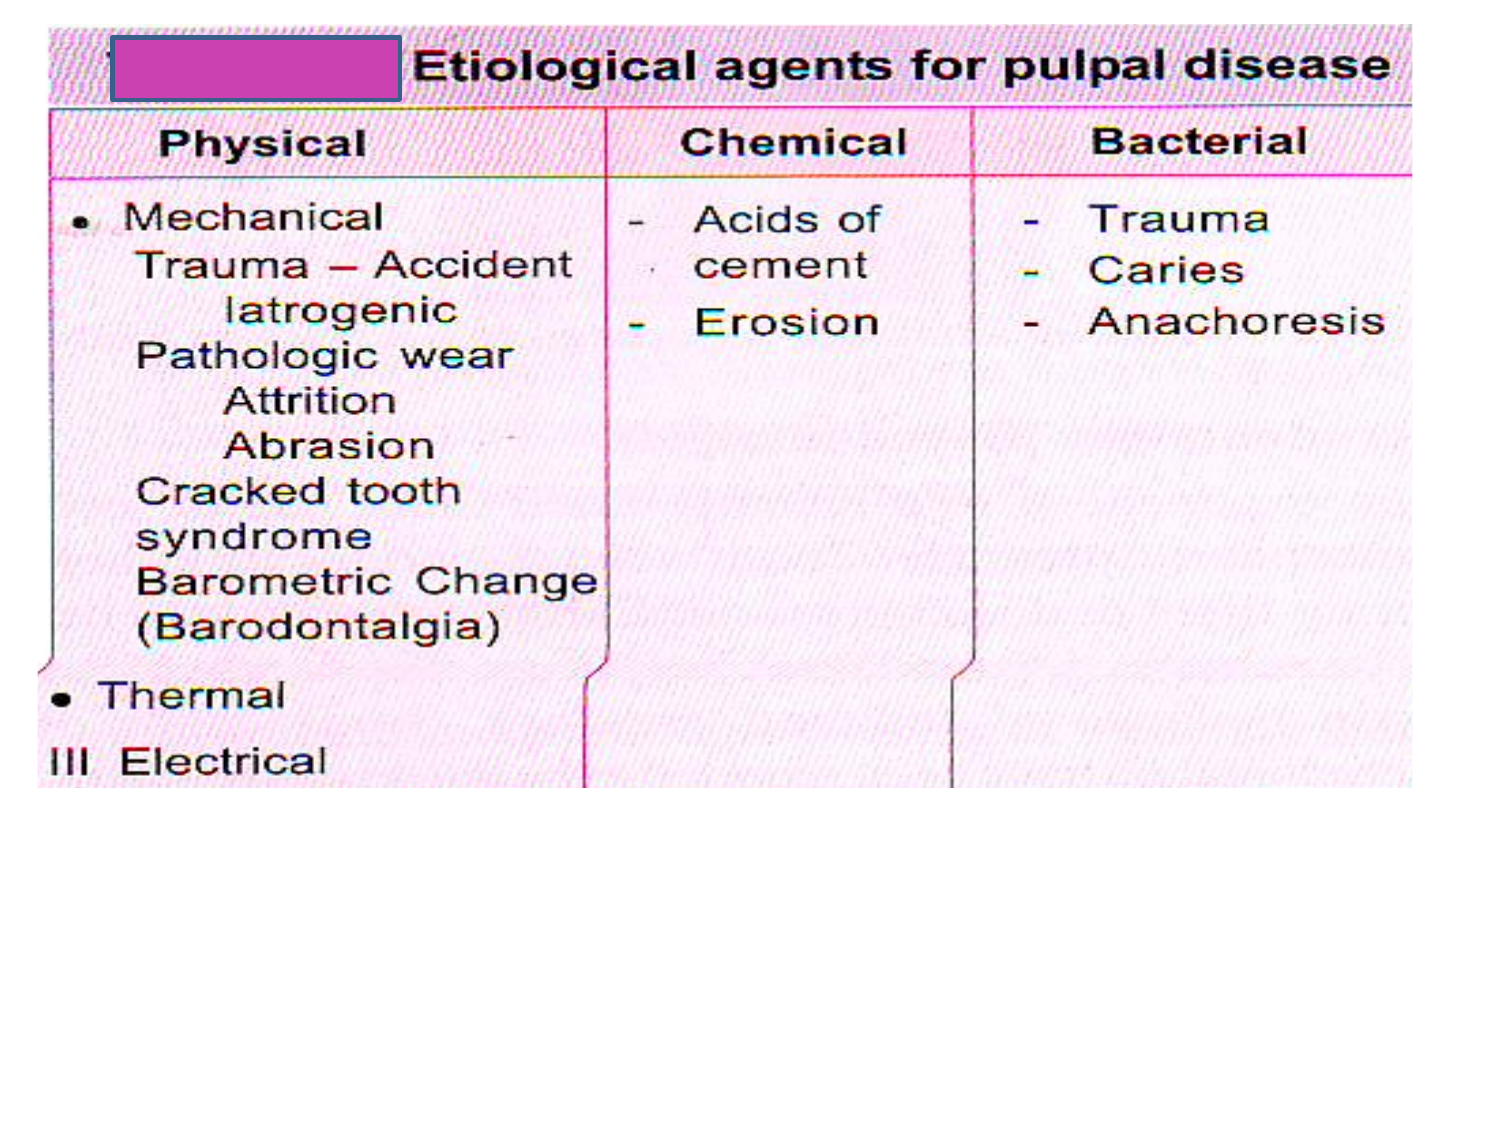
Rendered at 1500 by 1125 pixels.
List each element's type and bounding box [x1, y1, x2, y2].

list [37, 24, 1413, 788]
